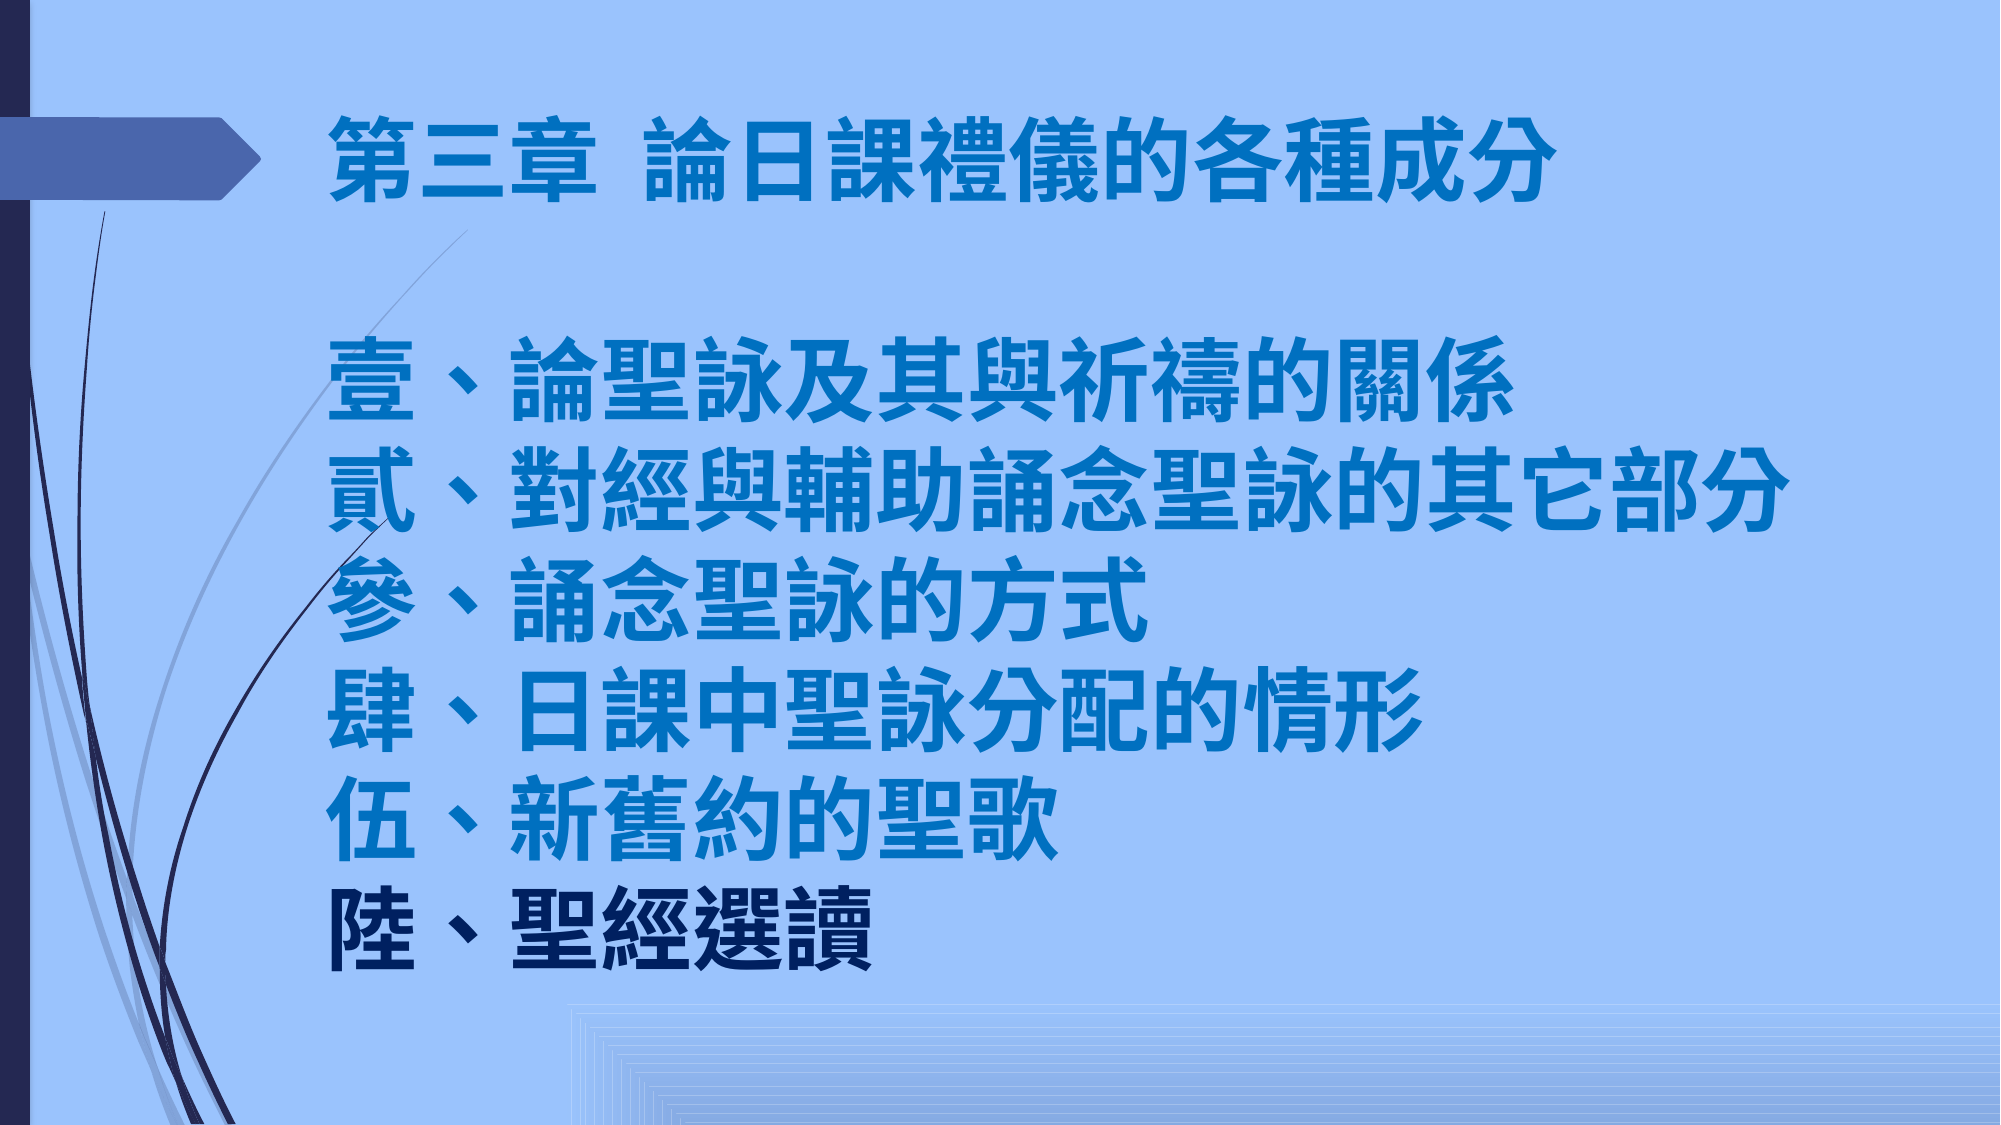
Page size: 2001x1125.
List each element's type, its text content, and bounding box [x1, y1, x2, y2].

text_box 第三章 論日課禮儀的各種成分 壹、論聖詠及其與祈禱的關係 貳、對經與輔助誦念聖詠的其它部分 參、誦念聖詠的方式 肆、日課中聖詠分配的情形 伍、新舊約的聖歌 陸、聖經選讀 [310, 95, 1908, 990]
